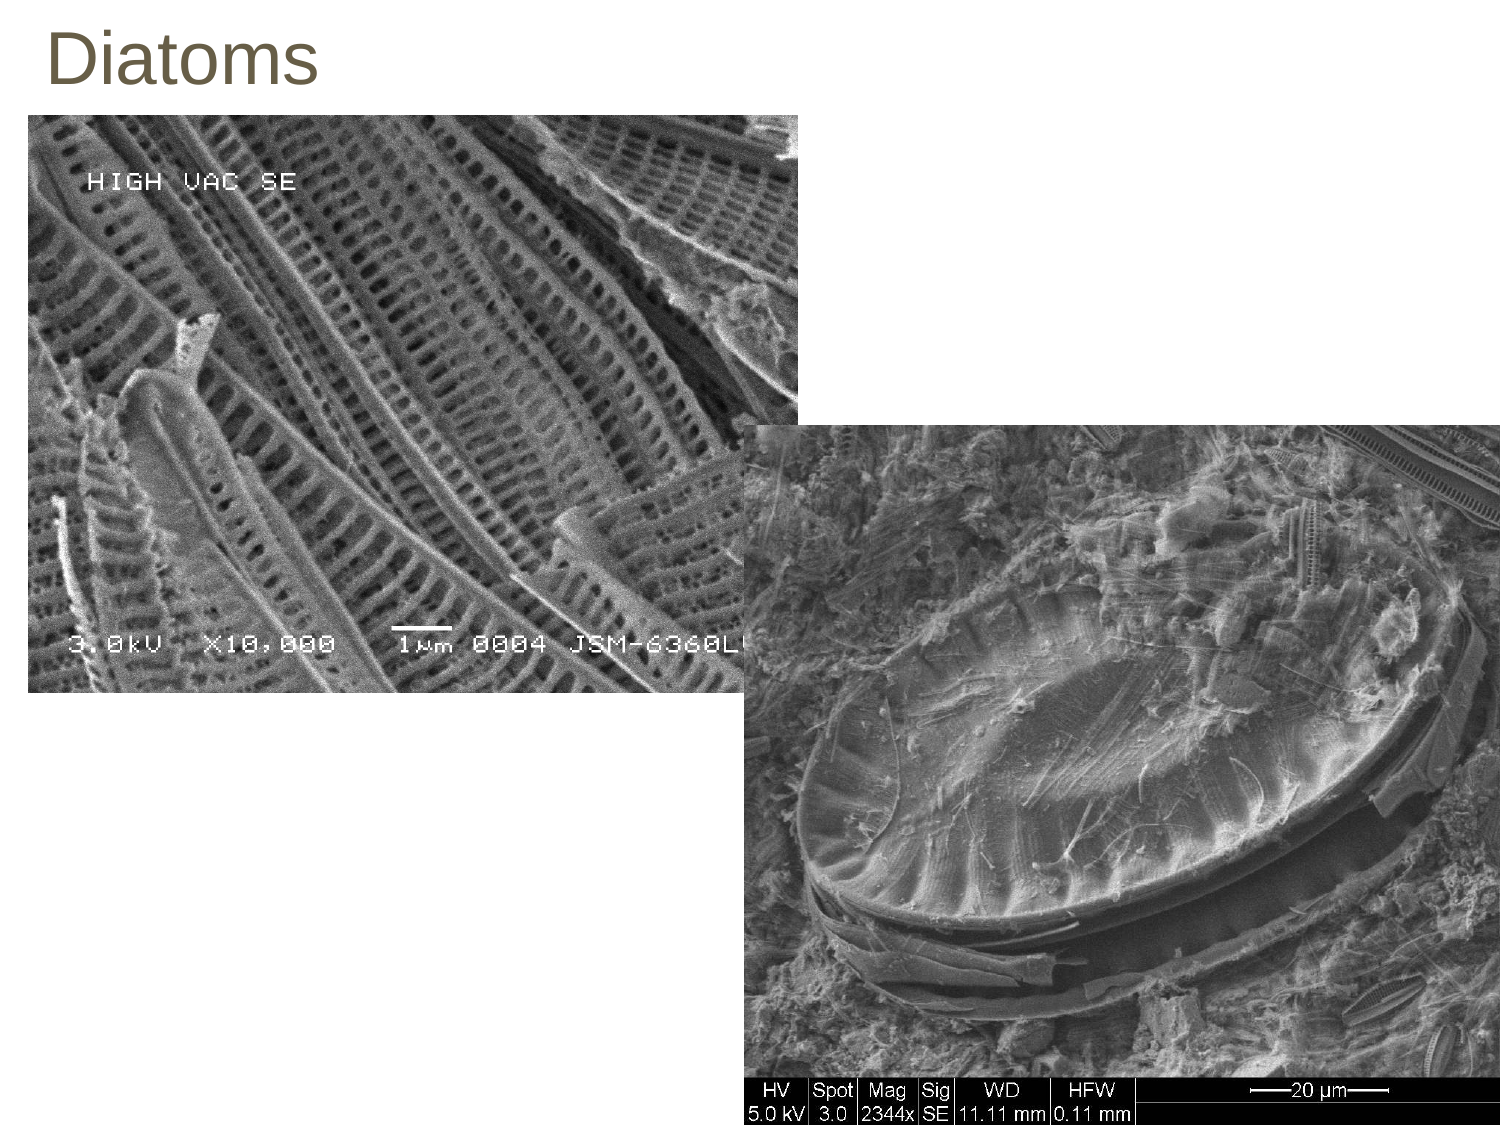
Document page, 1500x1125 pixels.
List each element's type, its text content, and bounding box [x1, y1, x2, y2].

text_box Diatoms [30, 0, 1339, 112]
picture [27, 115, 1500, 1125]
